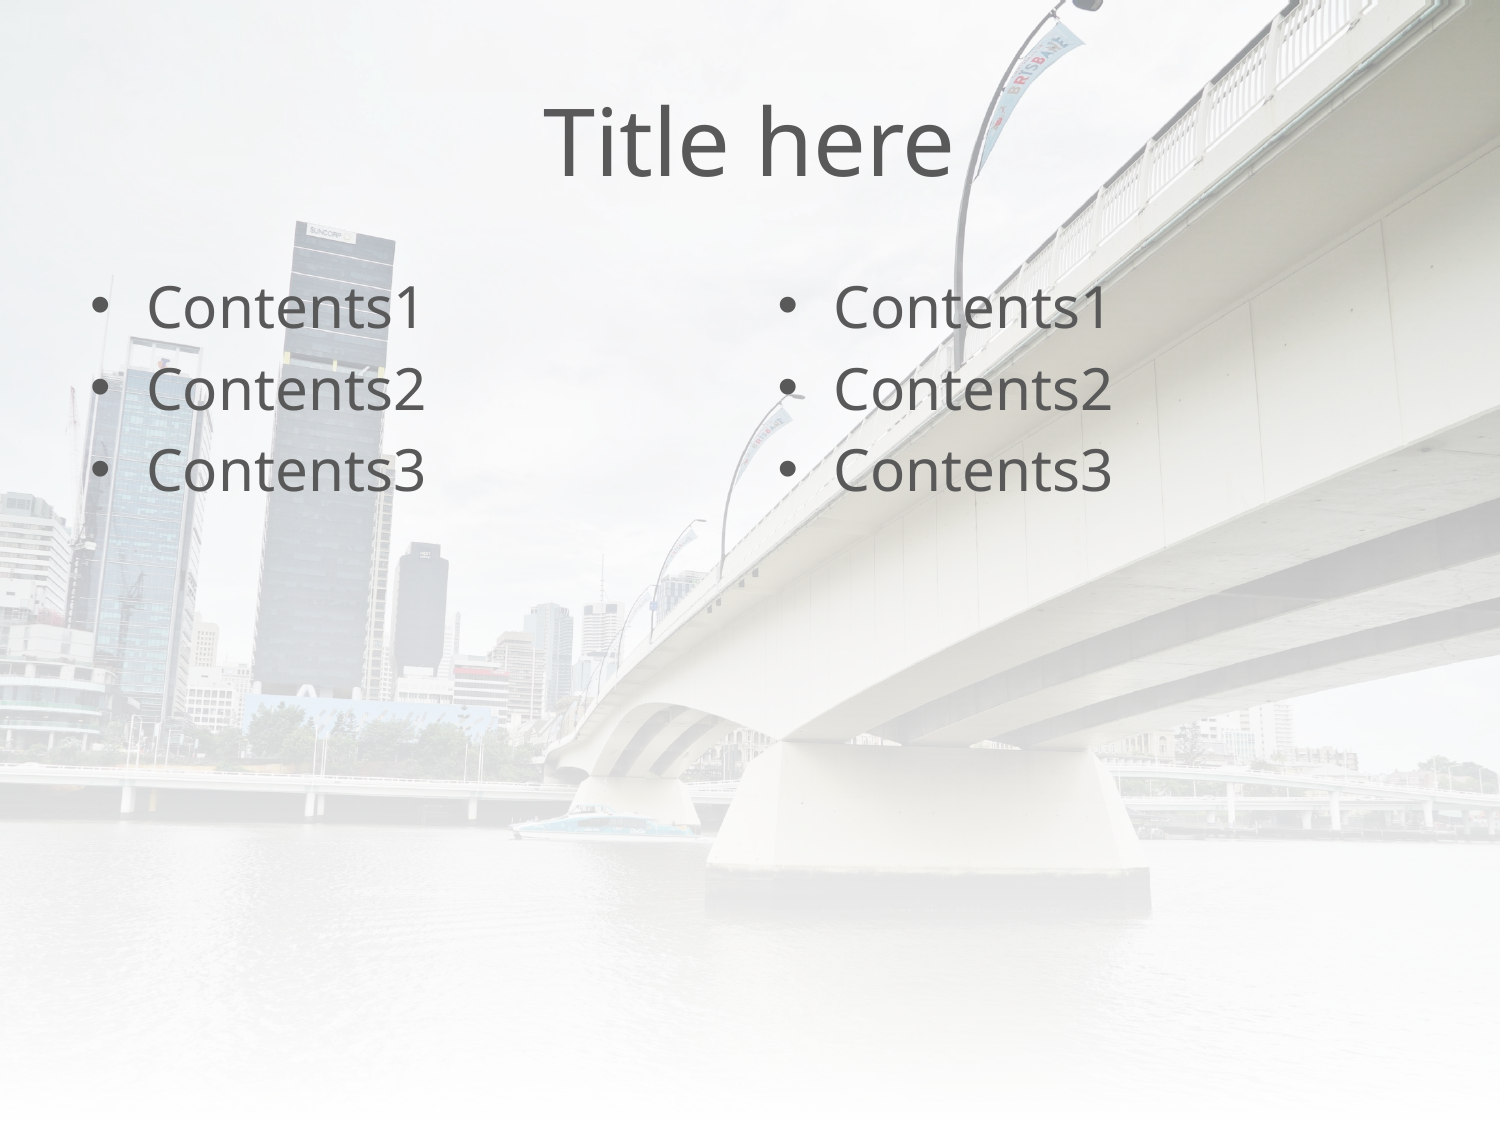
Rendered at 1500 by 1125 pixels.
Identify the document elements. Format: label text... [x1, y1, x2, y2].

list Contents1 Contents2 Contents3 [762, 262, 1425, 1005]
title Title here [75, 45, 1425, 233]
text_box [0, 0, 1500, 1125]
list Contents1 Contents2 Contents3 [75, 262, 738, 1005]
